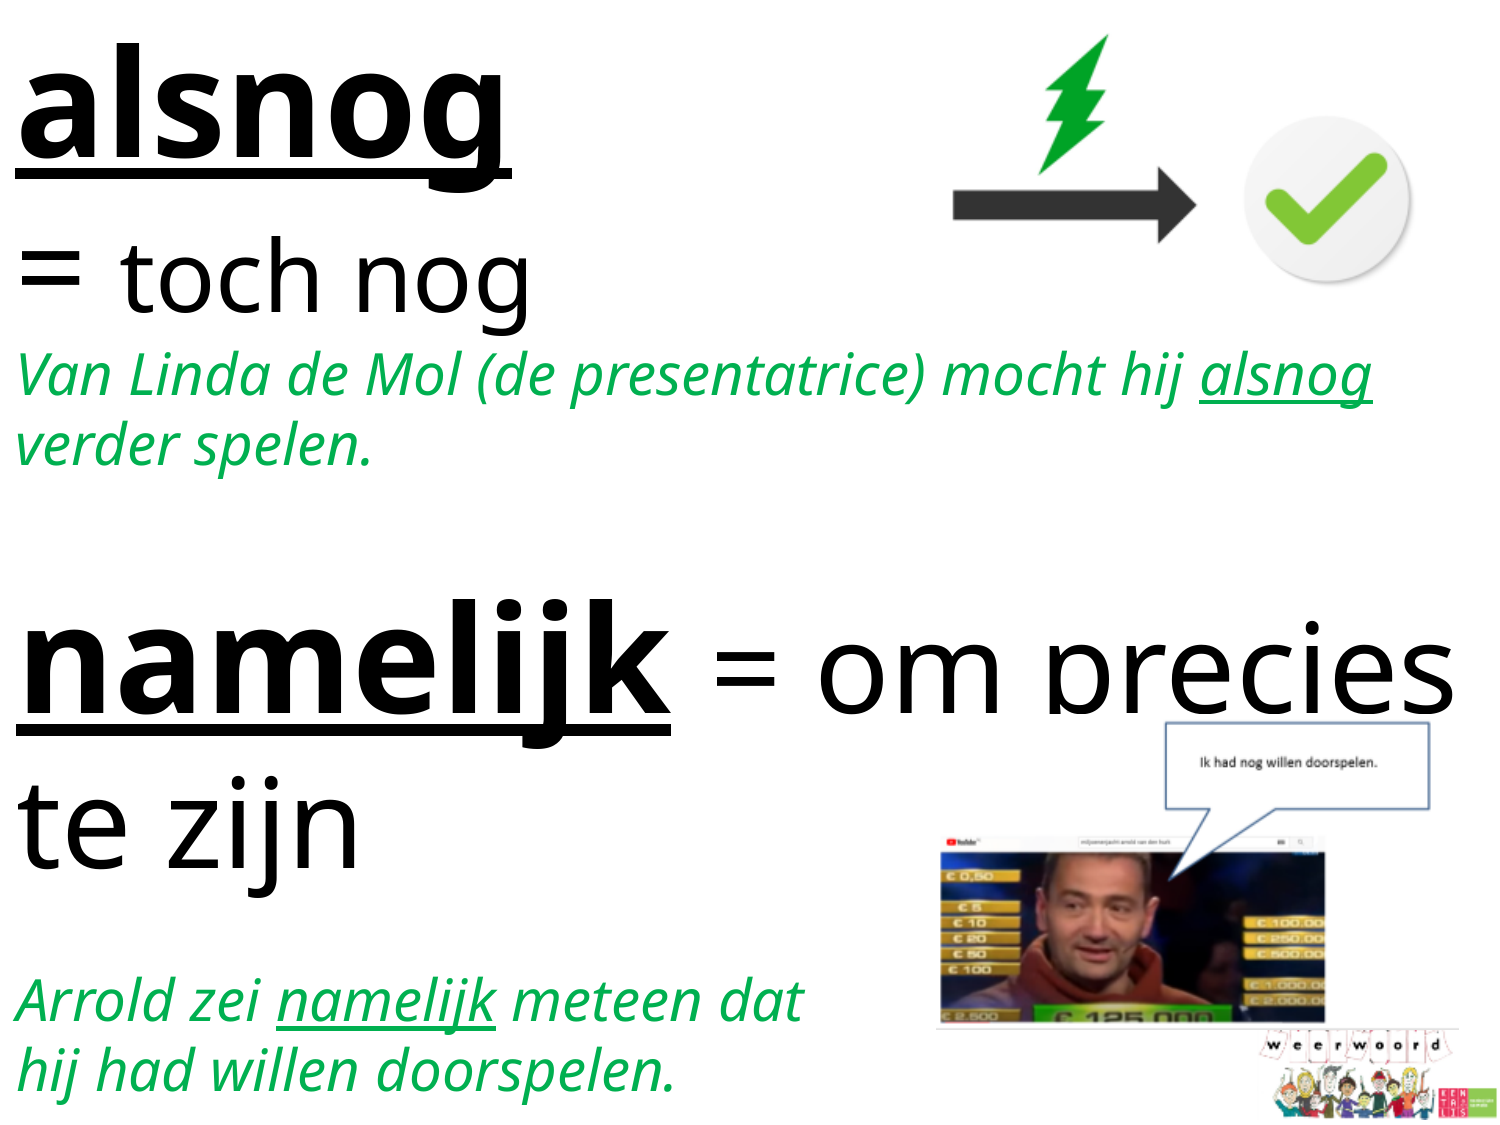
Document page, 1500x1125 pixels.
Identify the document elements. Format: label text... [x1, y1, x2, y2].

picture [935, 714, 1500, 1121]
text_box namelijk = om precies te zijn Arrold zei namelijk meteen dat hij had willen doorspelen. [1, 556, 1500, 1111]
picture [950, 10, 1447, 315]
text_box alsnog = toch nog Van Linda de Mol (de presentatrice) mocht hij alsnog verder spelen. [0, 0, 1500, 511]
